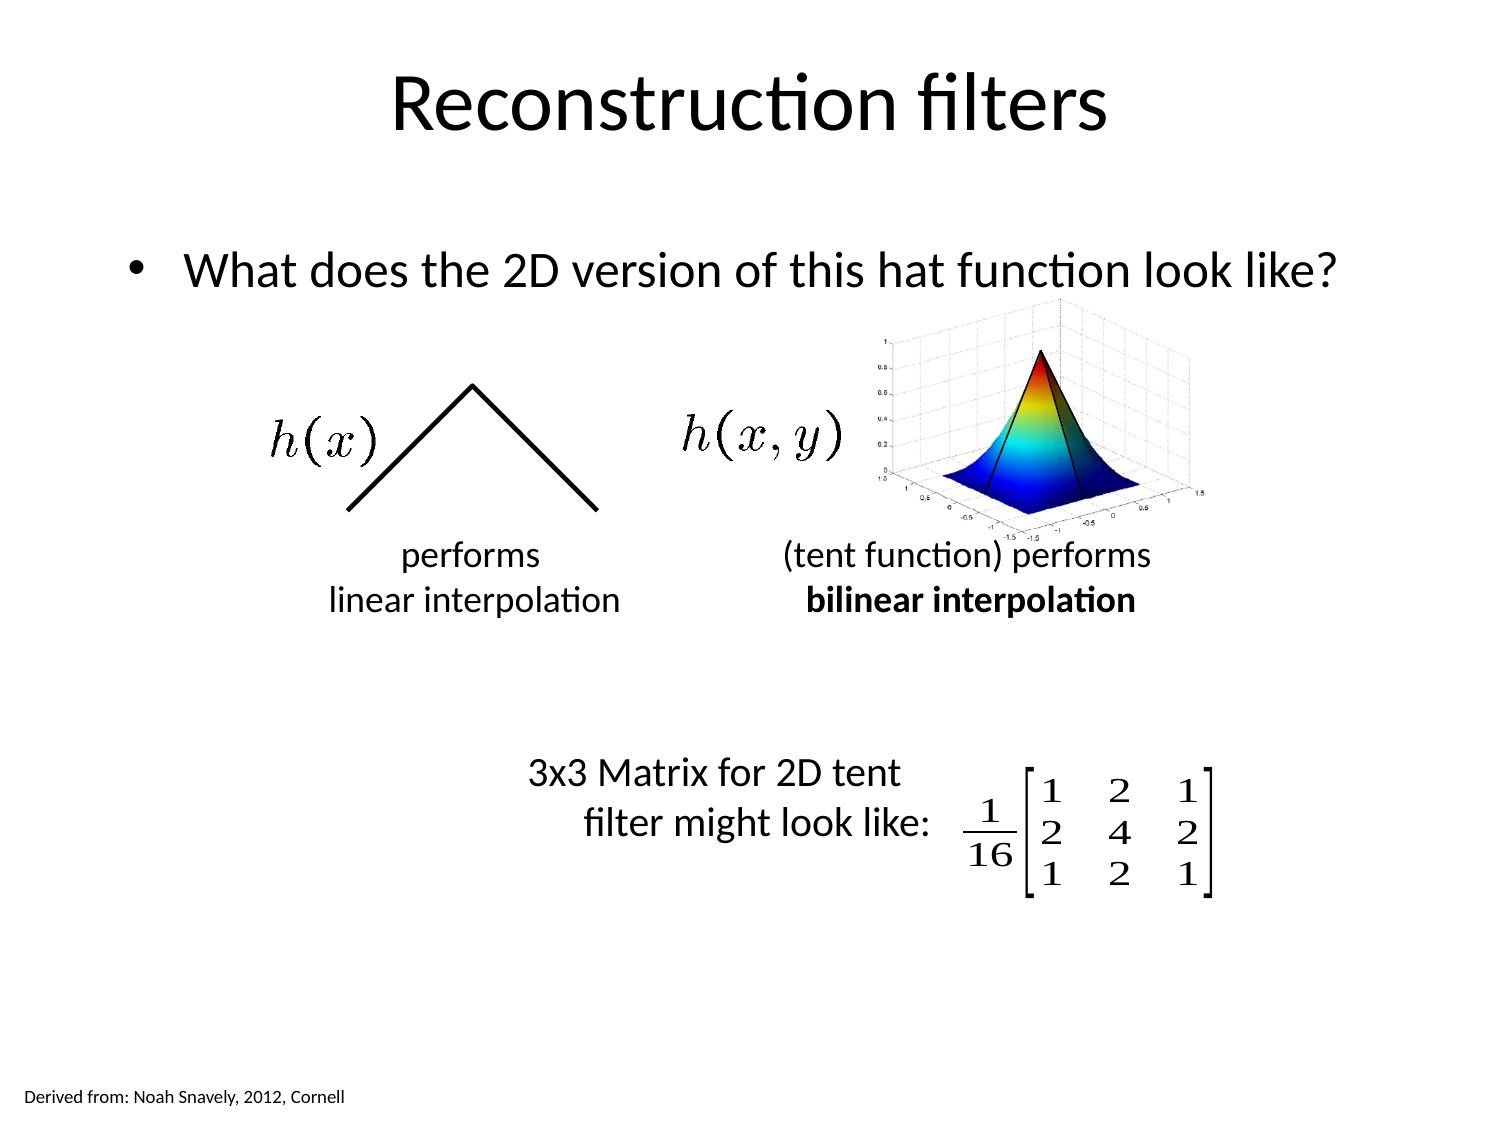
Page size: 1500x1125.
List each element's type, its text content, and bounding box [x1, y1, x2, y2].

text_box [857, 294, 1214, 549]
text_box Derived from: Noah Snavely, 2012, Cornell [9, 1077, 360, 1115]
text_box 3x3 Matrix for 2D tent filter might look like: [512, 737, 965, 928]
list What does the 2D version of this hat function look like? [112, 228, 1388, 317]
picture [681, 409, 841, 462]
text_box performs linear interpolation [313, 523, 637, 628]
text_box (tent function) performs bilinear interpolation [767, 523, 1176, 628]
picture [269, 415, 376, 468]
title Reconstruction filters [75, 45, 1425, 150]
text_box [343, 385, 598, 511]
